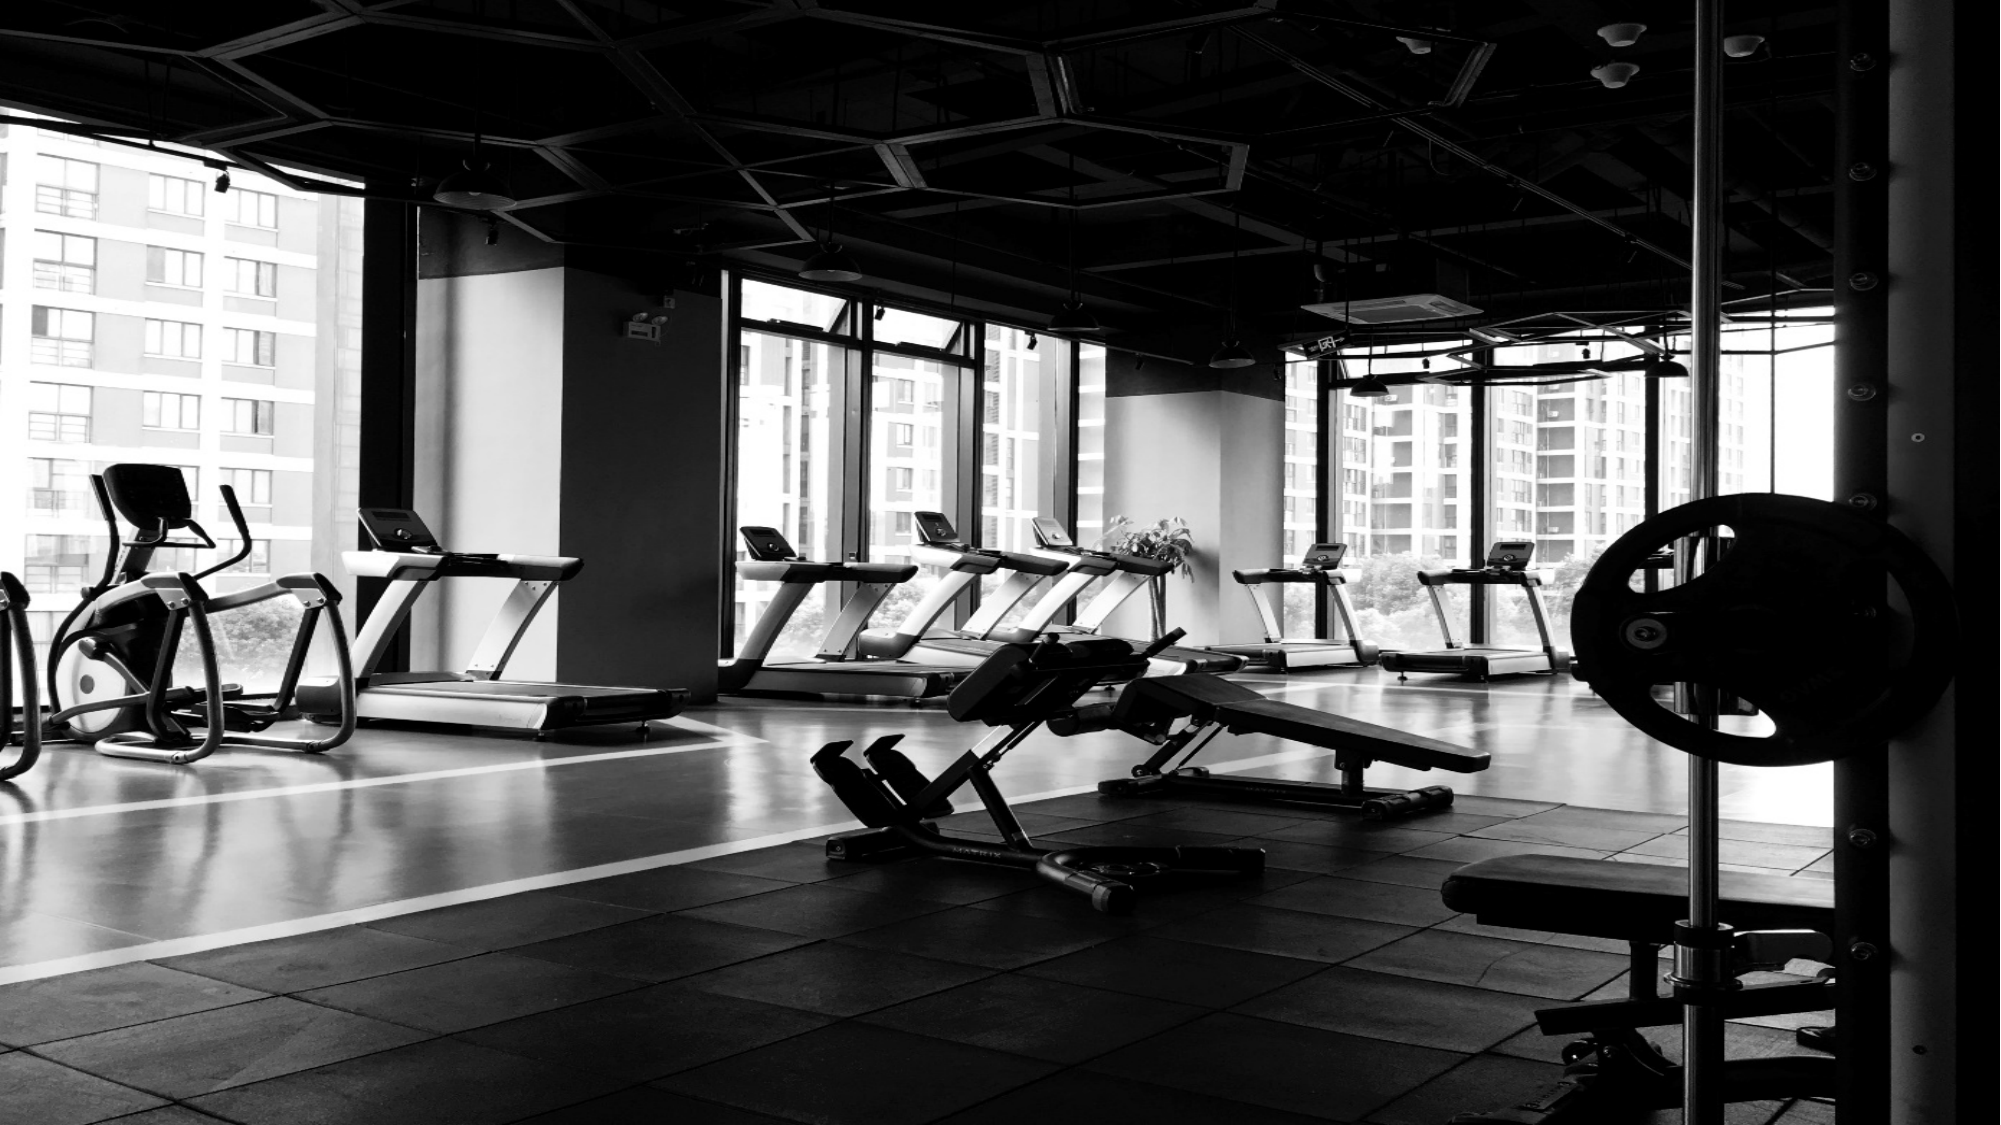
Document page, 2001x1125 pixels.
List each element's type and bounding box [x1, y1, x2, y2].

list [0, 0, 2000, 1125]
